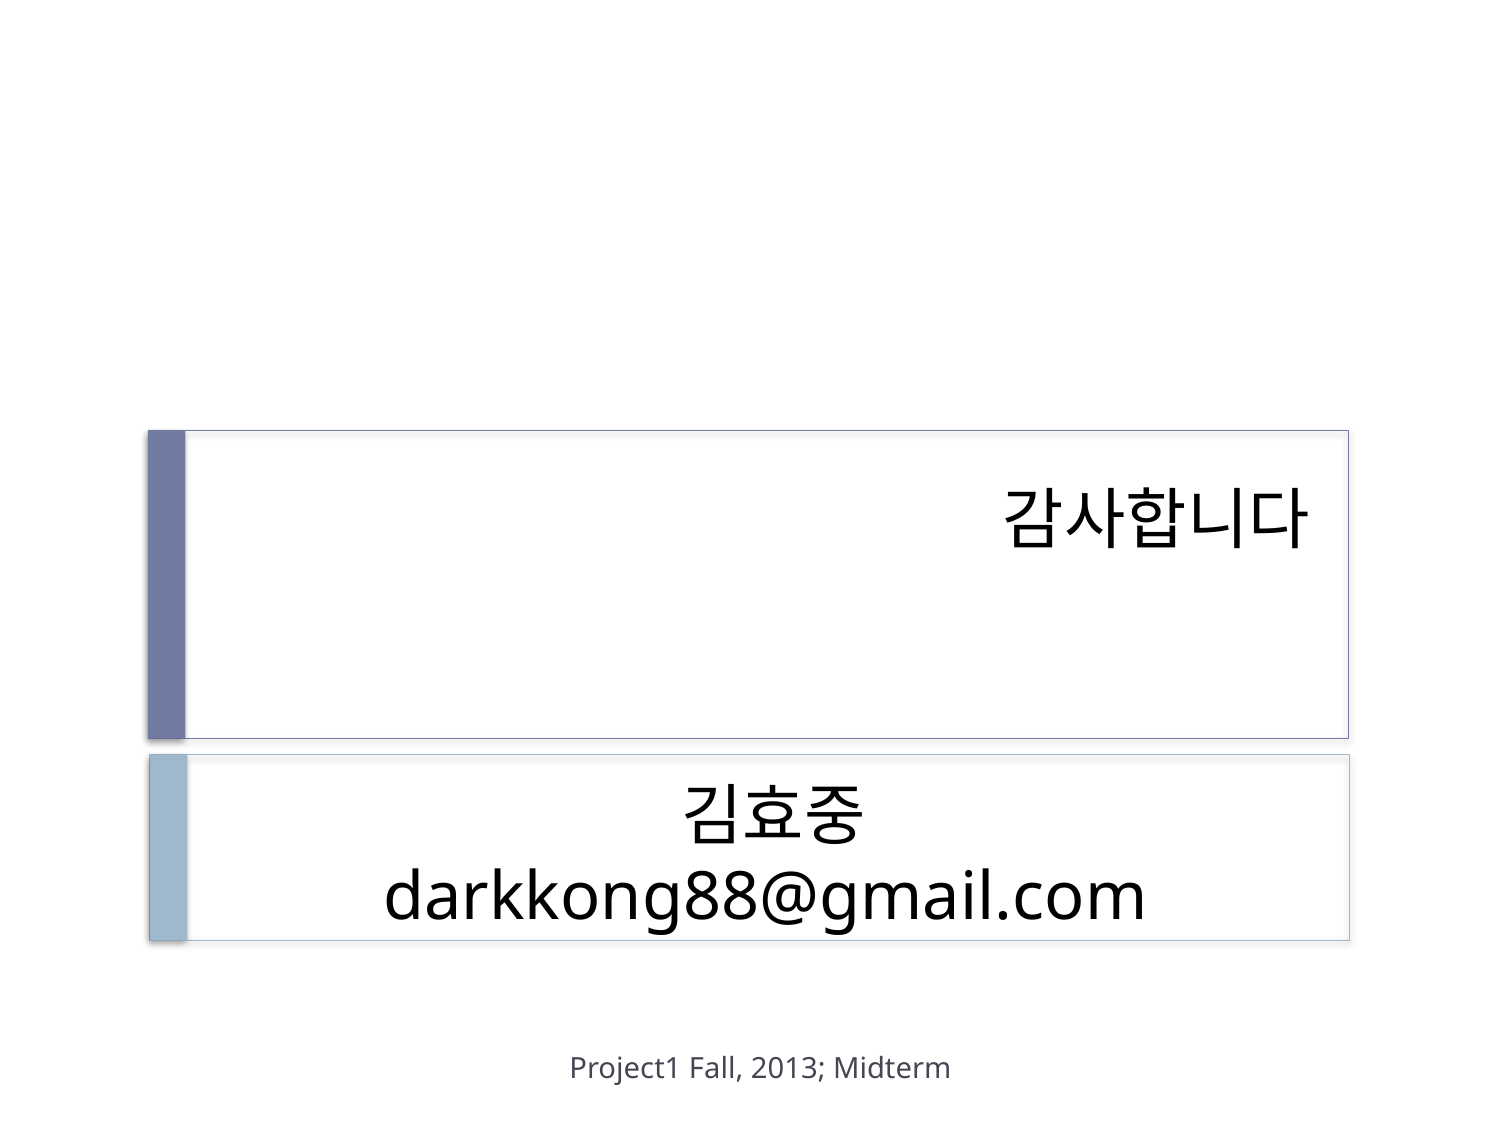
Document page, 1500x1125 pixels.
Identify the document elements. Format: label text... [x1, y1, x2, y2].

text_box 김효중 darkkong88@gmail.com [198, 765, 1333, 941]
footer Project1 Fall, 2013; Midterm [475, 1042, 1046, 1103]
title 감사합니다 [200, 469, 1325, 709]
